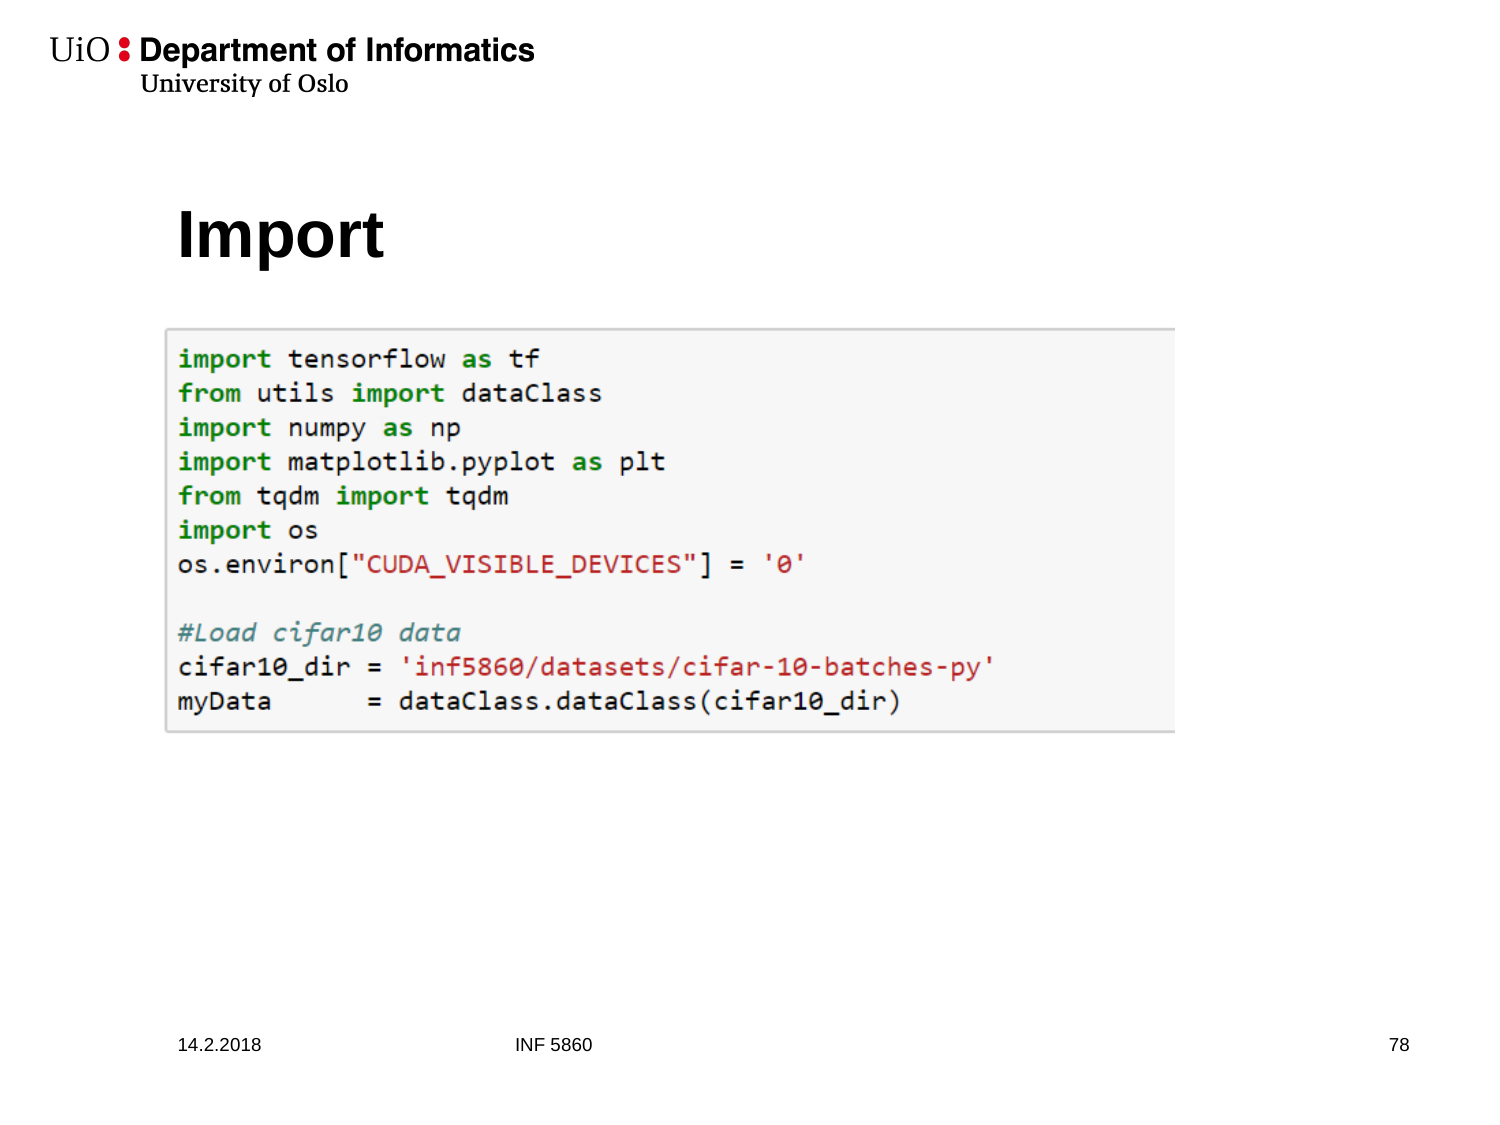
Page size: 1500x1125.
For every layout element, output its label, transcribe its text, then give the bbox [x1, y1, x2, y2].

picture [50, 37, 534, 97]
footer INF 5860 [499, 1024, 1288, 1101]
picture [162, 324, 1176, 736]
title Import [162, 137, 1425, 325]
slide_number 79 [1312, 1024, 1426, 1101]
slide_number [162, 1024, 476, 1101]
